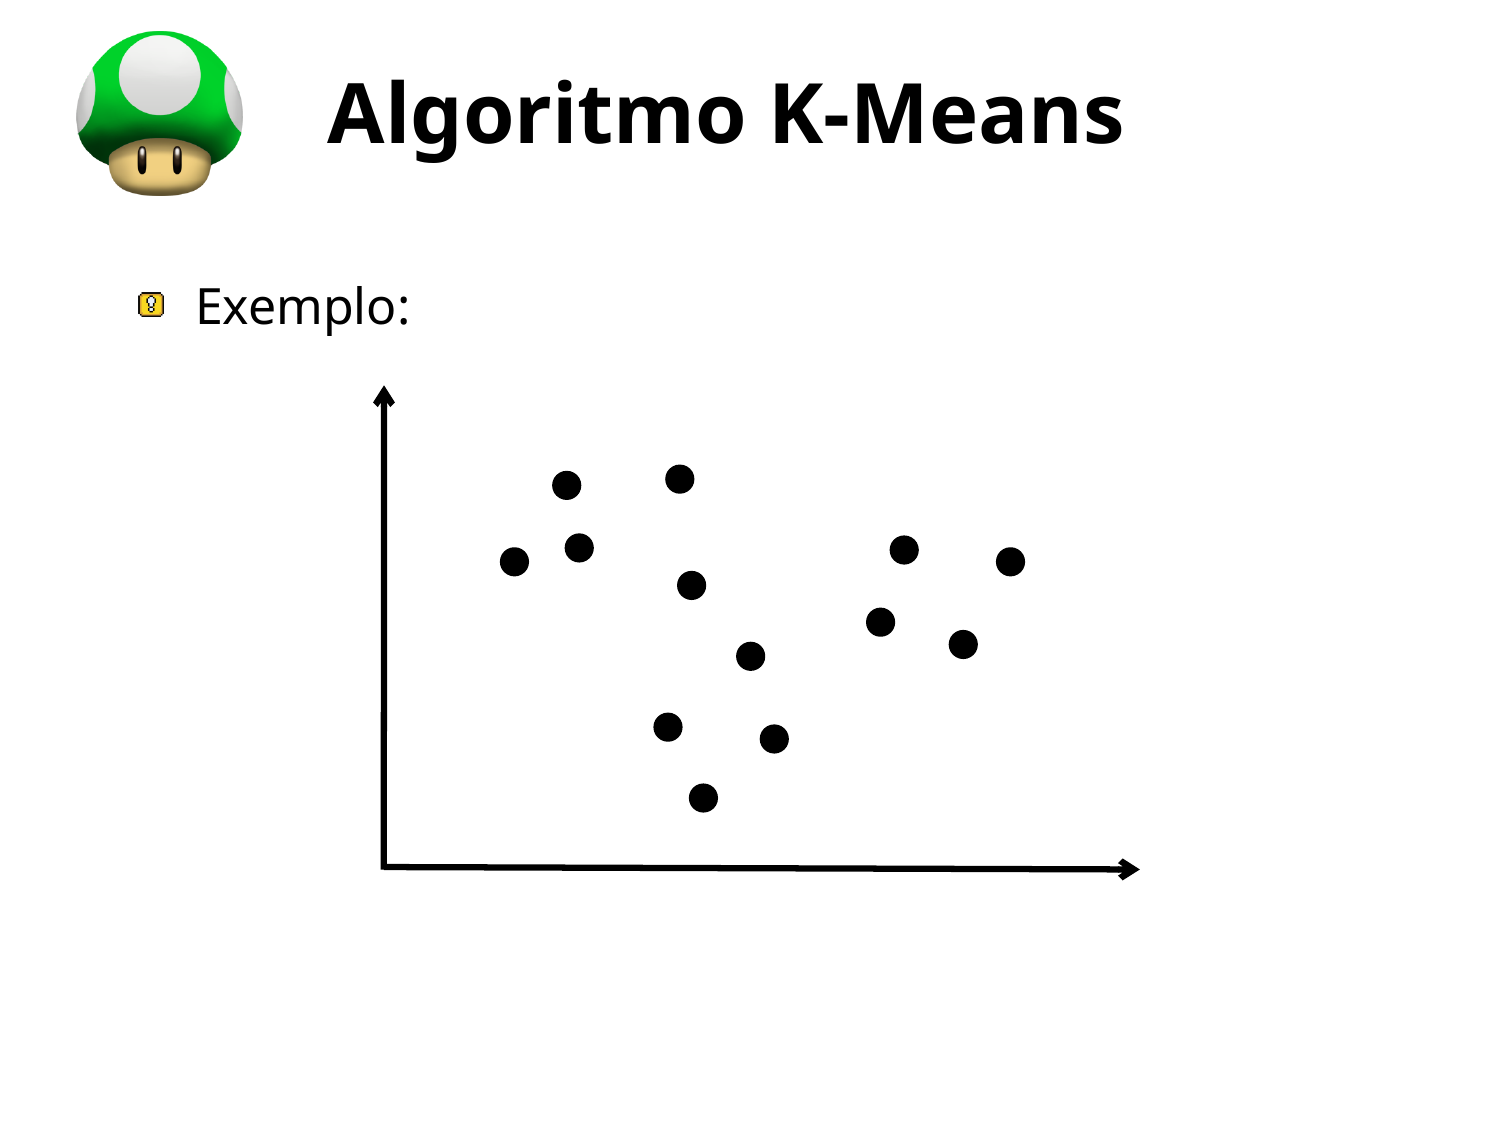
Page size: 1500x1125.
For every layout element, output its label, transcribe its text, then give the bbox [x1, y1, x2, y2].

list Exemplo: [123, 267, 1365, 941]
text_box [552, 470, 582, 500]
picture [76, 30, 243, 197]
text_box [653, 712, 683, 742]
text_box [677, 570, 707, 601]
text_box [665, 464, 695, 494]
text_box [948, 629, 978, 660]
title Algoritmo K-Means [312, 37, 1426, 183]
text_box [995, 547, 1026, 577]
text_box [866, 607, 896, 637]
text_box [736, 641, 766, 671]
text_box [889, 535, 919, 565]
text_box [383, 866, 1141, 870]
picture [138, 292, 164, 317]
text_box [759, 724, 789, 754]
text_box [564, 533, 594, 563]
text_box [499, 547, 530, 577]
text_box [688, 783, 719, 813]
